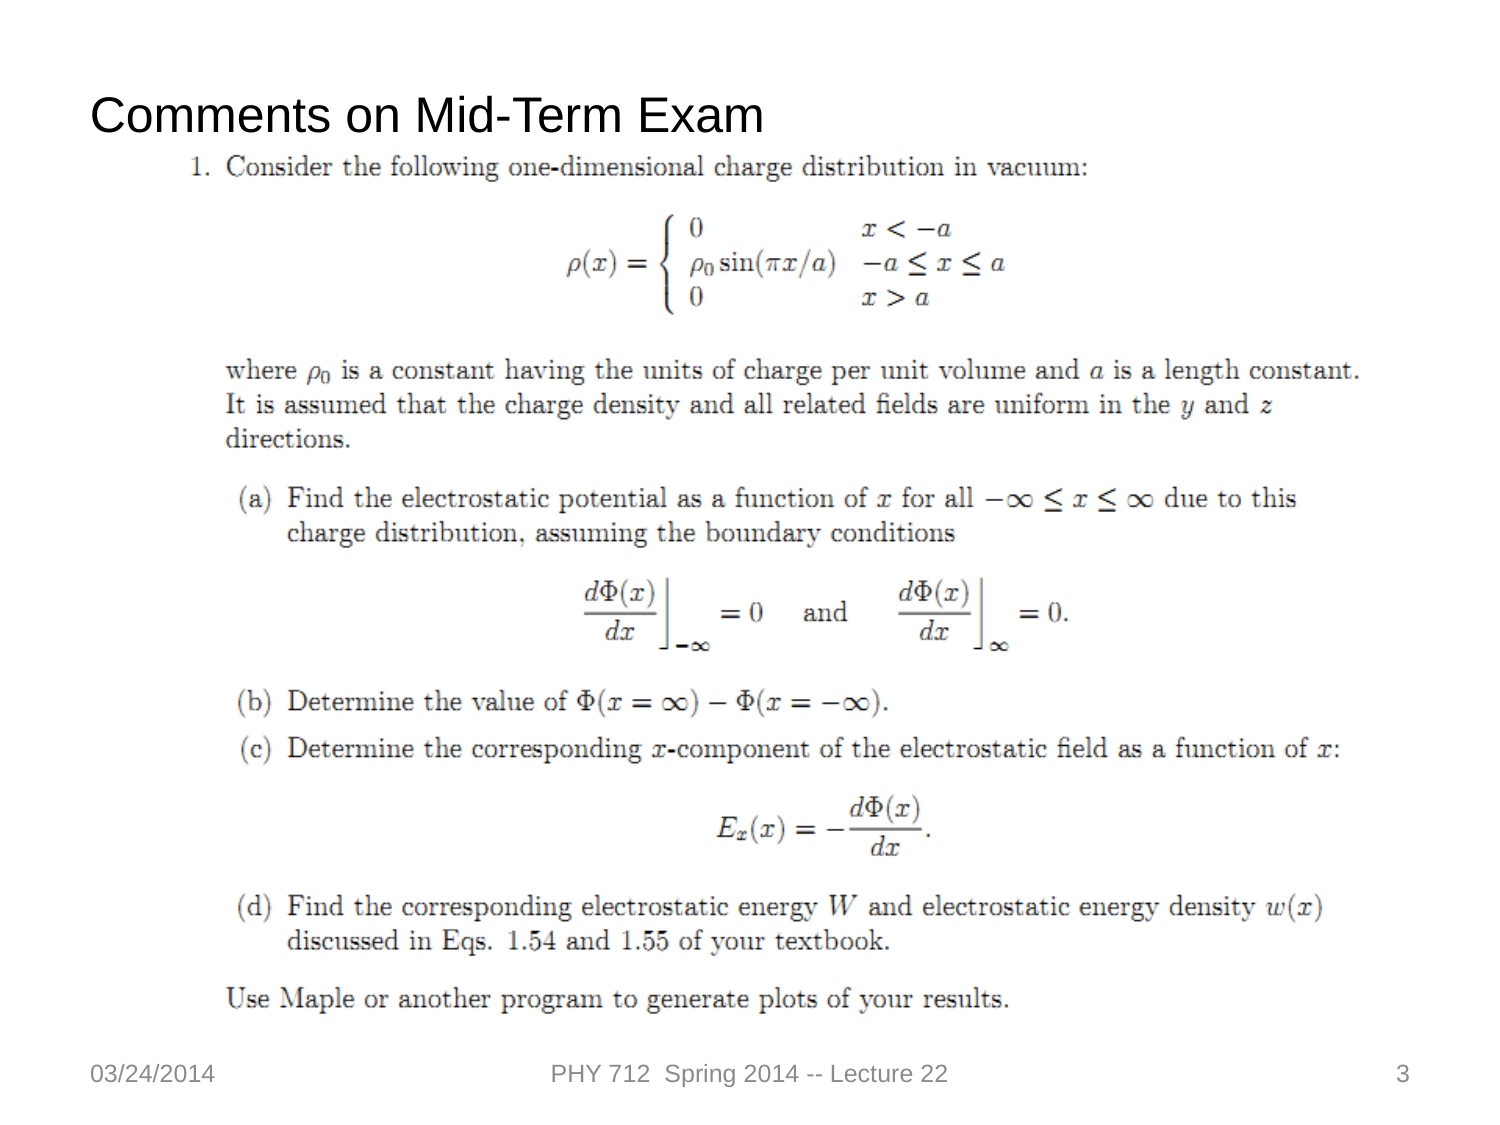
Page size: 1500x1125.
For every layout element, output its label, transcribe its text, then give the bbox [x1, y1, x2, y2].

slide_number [75, 1042, 425, 1103]
picture [162, 142, 1401, 1026]
text_box Comments on Mid-Term Exam [75, 74, 1313, 150]
slide_number 3 [1074, 1042, 1425, 1103]
footer PHY 712 Spring 2014 -- Lecture 22 [512, 1042, 988, 1103]
